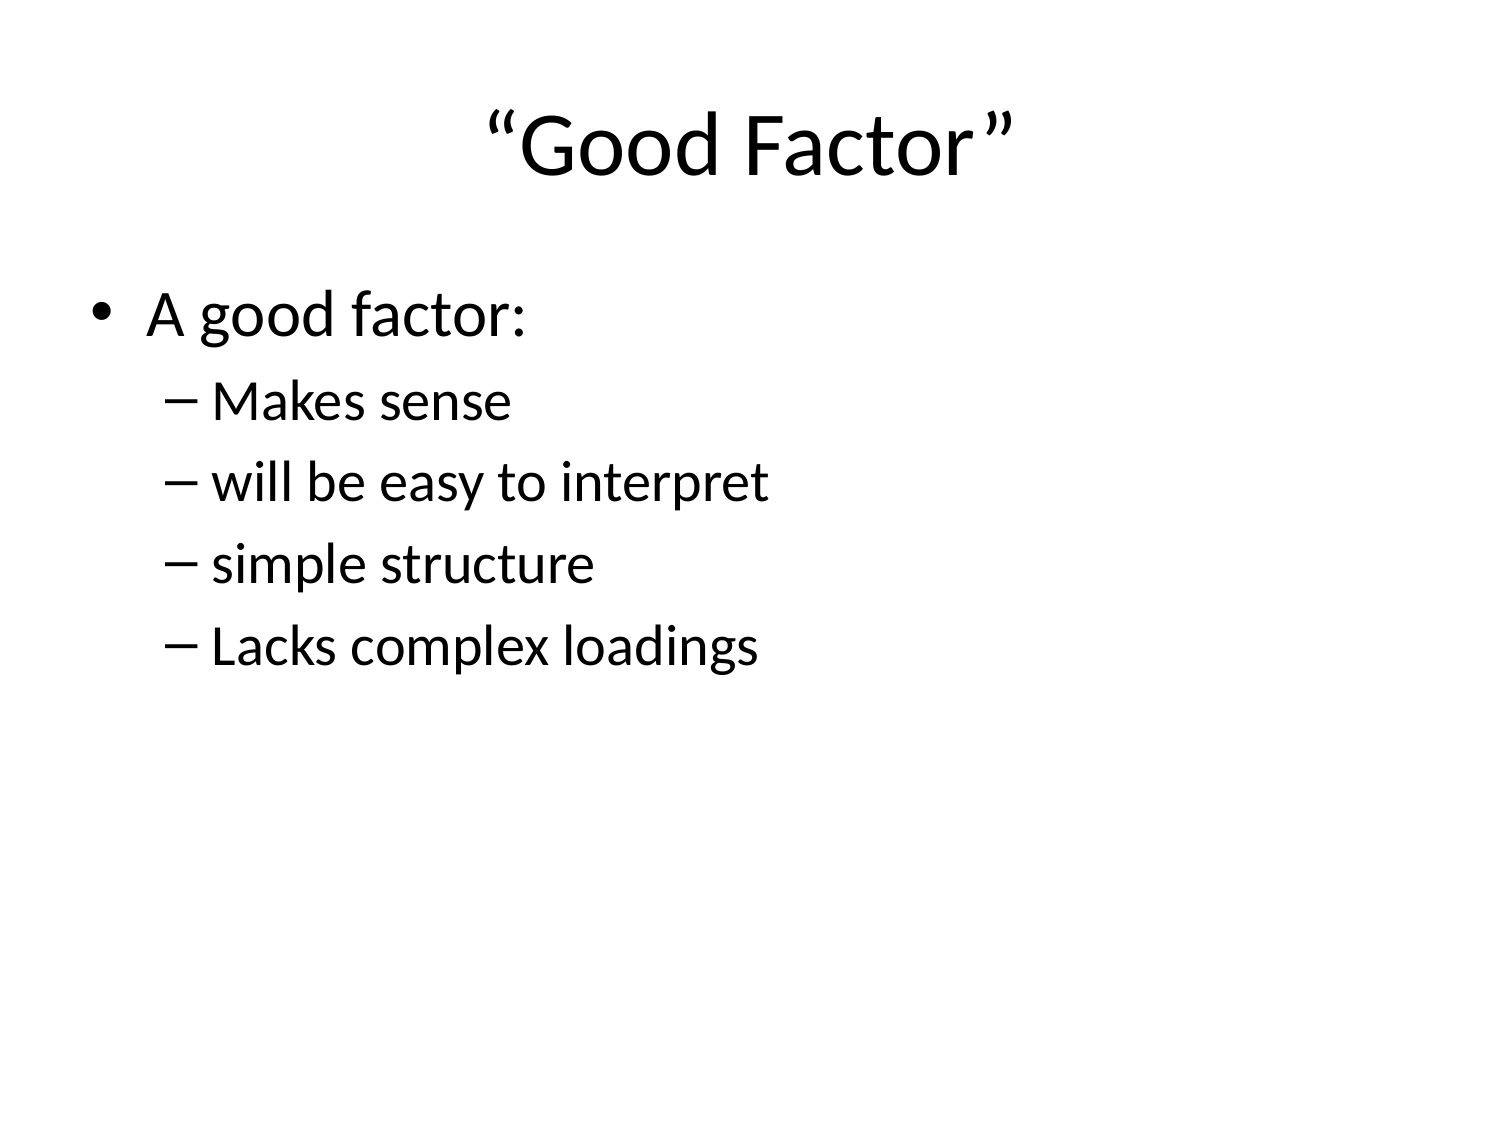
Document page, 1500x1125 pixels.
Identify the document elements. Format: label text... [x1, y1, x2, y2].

list A good factor: Makes sense will be easy to interpret simple structure Lacks complex loadings [75, 262, 1425, 1005]
title “Good Factor” [75, 45, 1425, 233]
